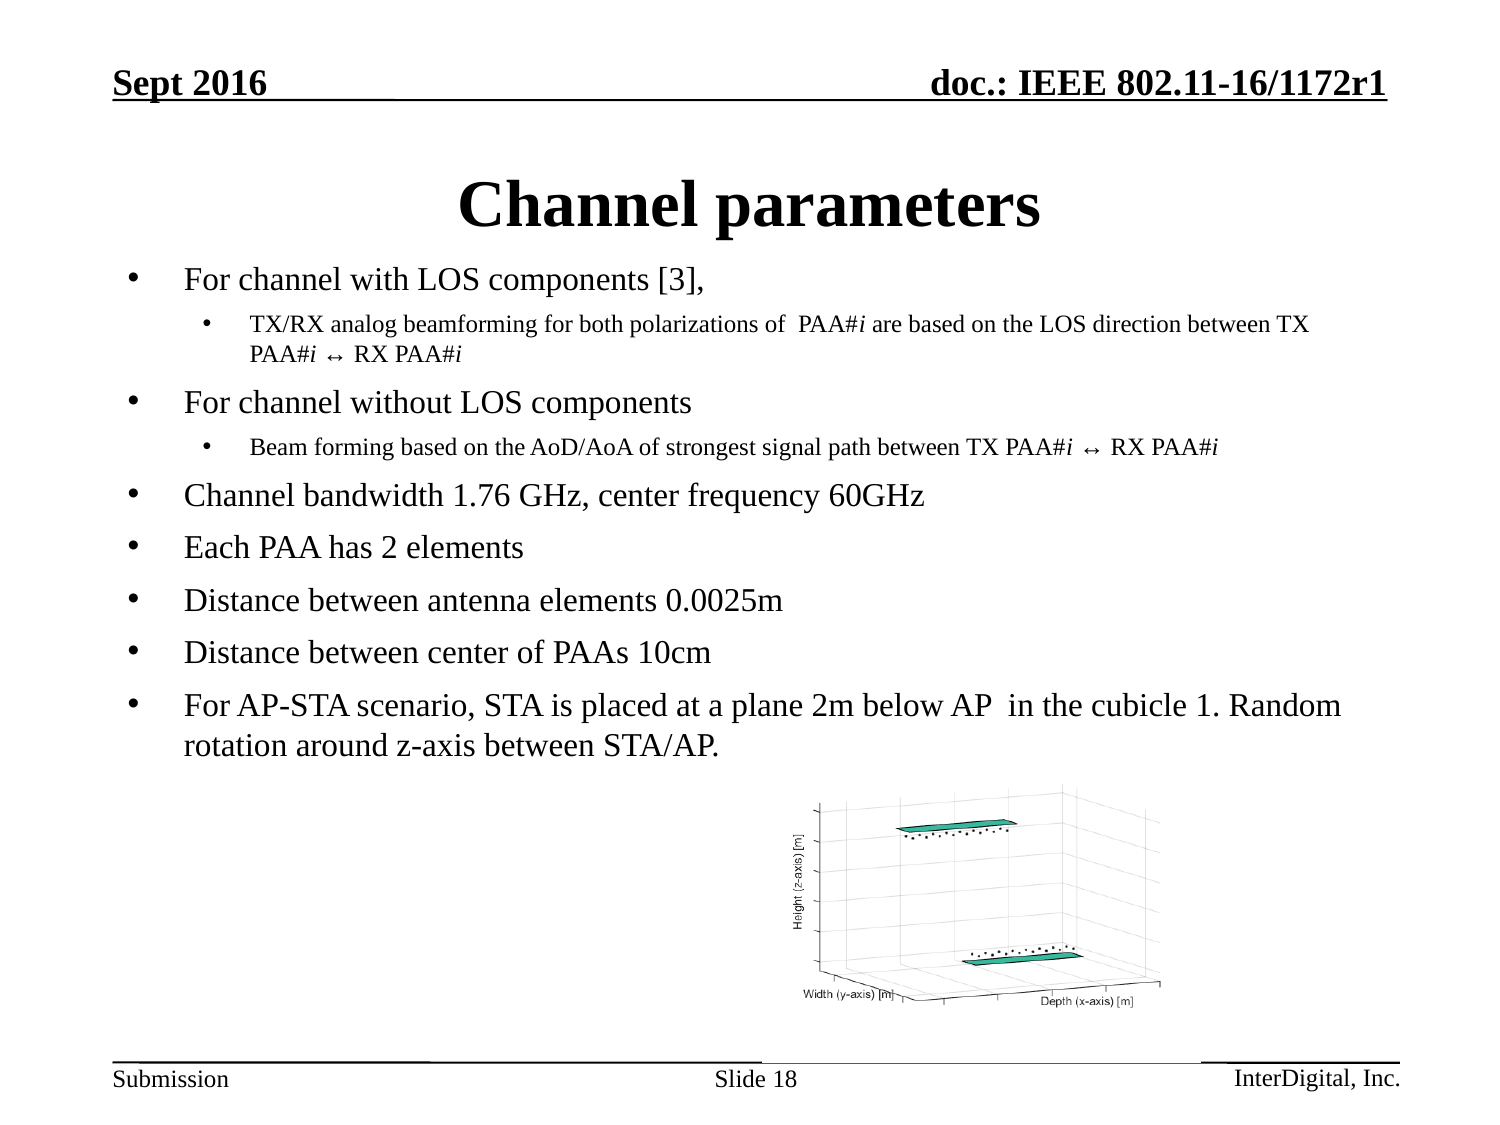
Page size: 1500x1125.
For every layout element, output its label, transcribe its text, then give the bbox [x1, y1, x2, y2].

title Channel parameters [112, 112, 1388, 249]
slide_number Slide 18 [712, 1061, 800, 1123]
list For channel with LOS components [3], TX/RX analog beamforming for both polarizations of PAA#i are based on the LOS direction between TX PAA#i ↔ RX PAA#i For channel without LOS components Beam forming based on the AoD/AoA of strongest signal path between TX PAA#i ↔ RX PAA#i Channel bandwidth 1.76 GHz, center frequency 60GHz Each PAA has 2 elements Distance between antenna elements 0.0025m Distance between center of PAAs 10cm For AP-STA scenario, STA is placed at a plane 2m below AP in the cubicle 1. Random rotation around z-axis between STA/AP. [112, 249, 1388, 1000]
picture [762, 733, 1201, 1063]
